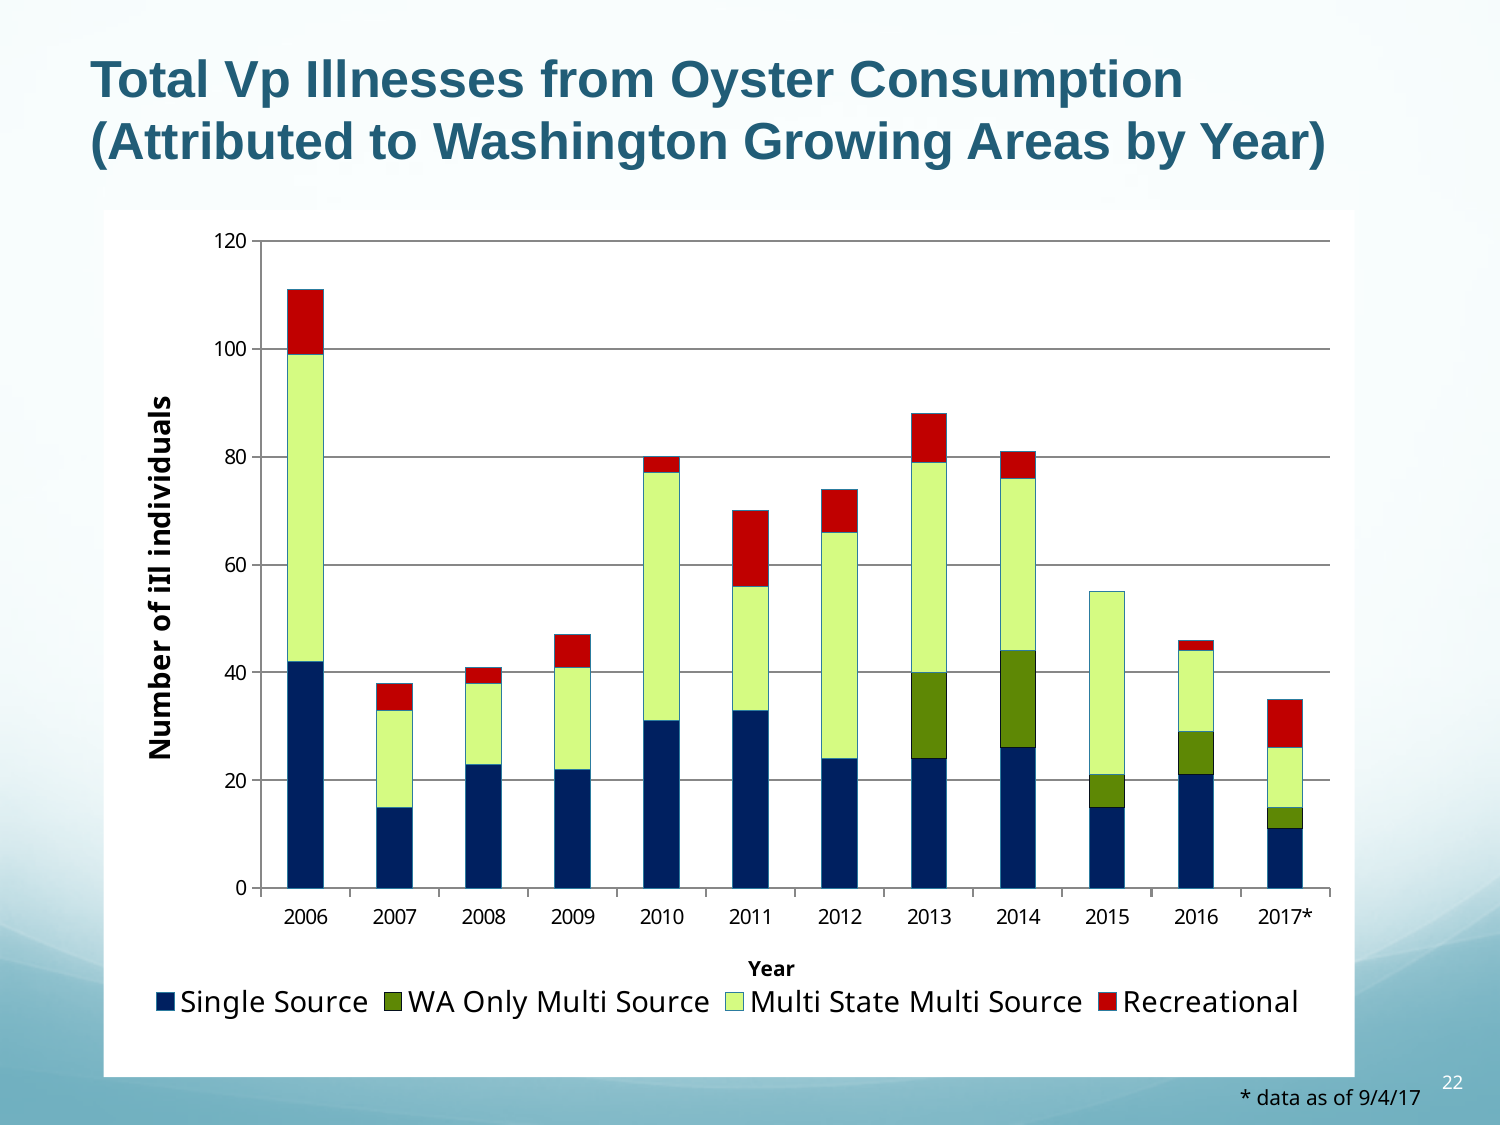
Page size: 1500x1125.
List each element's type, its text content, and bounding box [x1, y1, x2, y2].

chart [103, 209, 1356, 1078]
title Total Vp Illnesses from Oyster Consumption (Attributed to Washington Growing Areas by Year) [75, 45, 1425, 233]
slide_number 22 [1418, 1054, 1479, 1114]
text_box * data as of 9/4/17 [1010, 1077, 1436, 1117]
